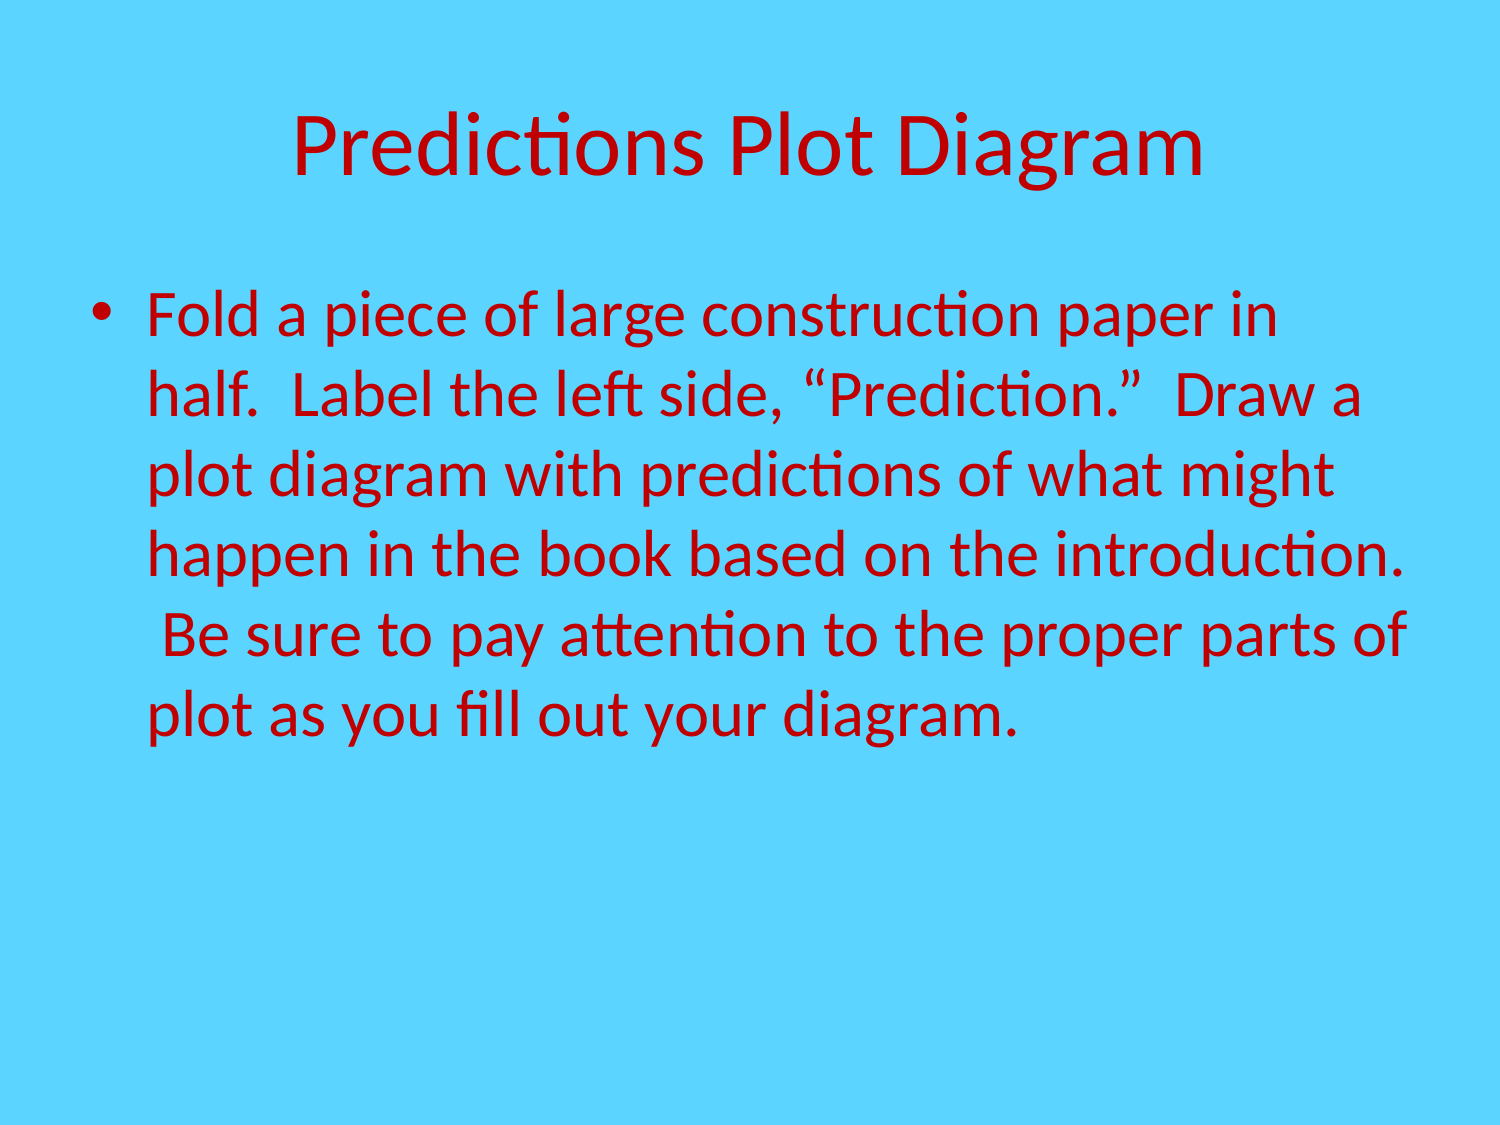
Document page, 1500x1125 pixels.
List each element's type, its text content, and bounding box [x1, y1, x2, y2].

list Fold a piece of large construction paper in half. Label the left side, “Prediction.” Draw a plot diagram with predictions of what might happen in the book based on the introduction. Be sure to pay attention to the proper parts of plot as you fill out your diagram. [75, 262, 1425, 1005]
title Predictions Plot Diagram [75, 45, 1425, 233]
